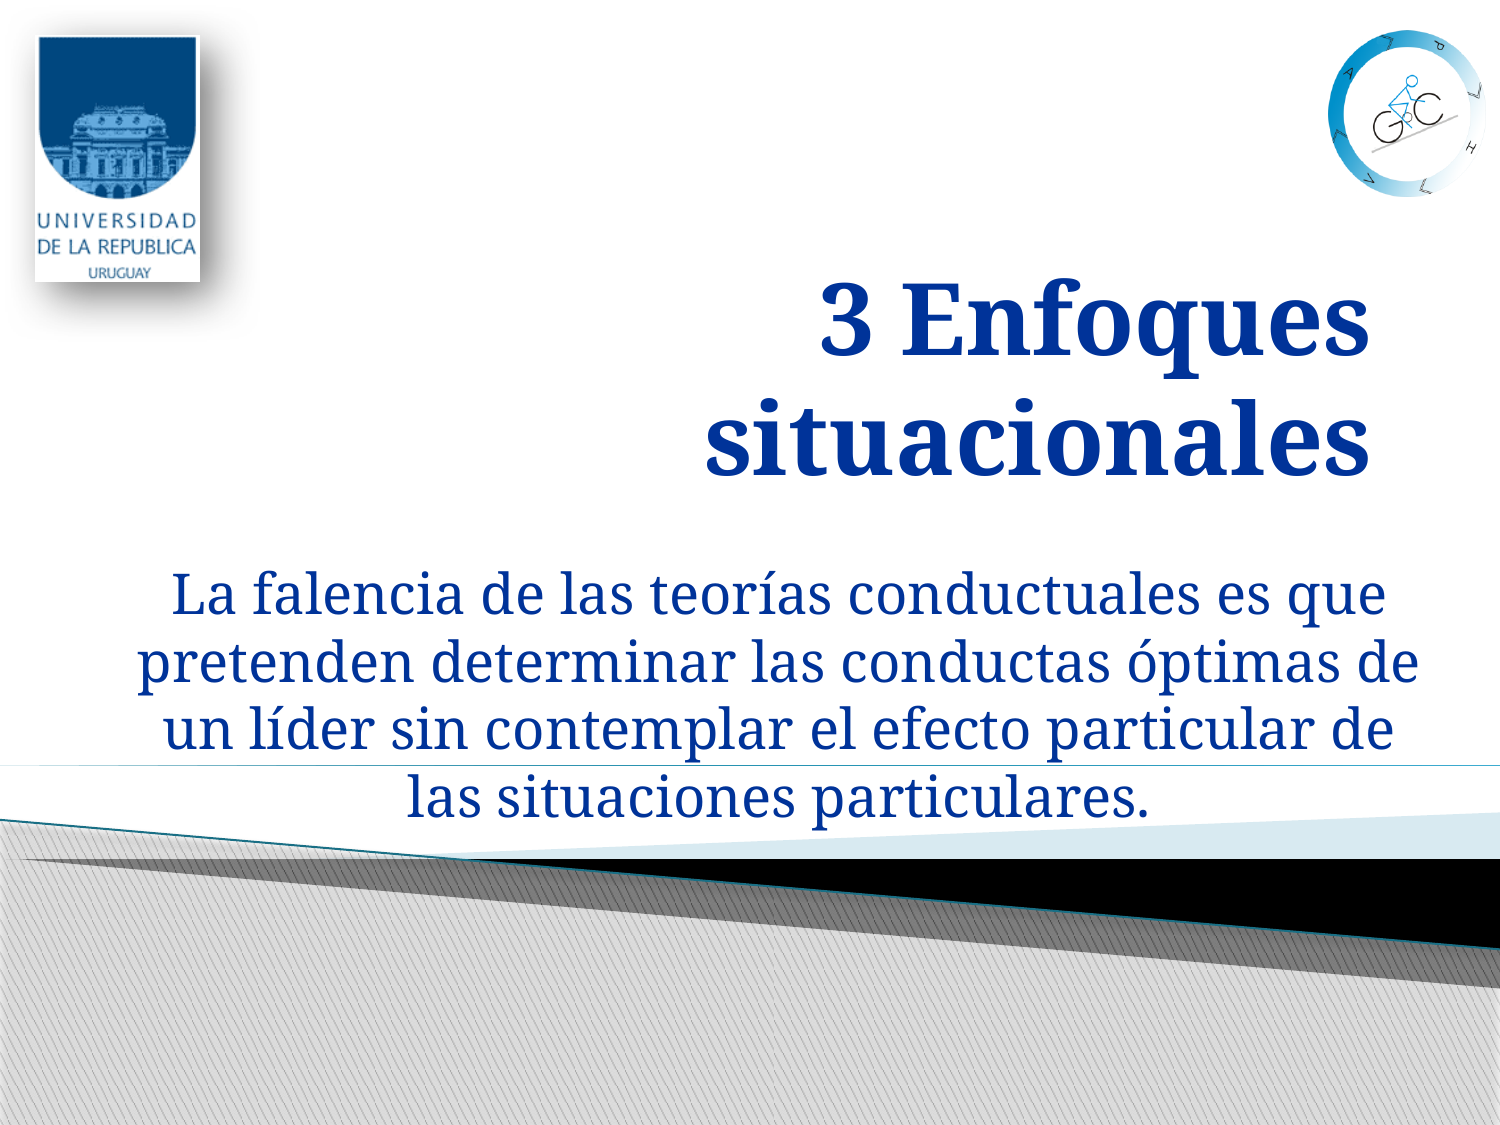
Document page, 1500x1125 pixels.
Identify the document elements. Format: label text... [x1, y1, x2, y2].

subtitle La falencia de las teorías conductuales es que pretenden determinar las conductas óptimas de un líder sin contemplar el efecto particular de las situaciones particulares. [123, 550, 1436, 835]
title 3 Enfoques situacionales [112, 255, 1388, 504]
picture [35, 35, 200, 282]
picture [5, 859, 1500, 989]
picture [1328, 30, 1486, 197]
